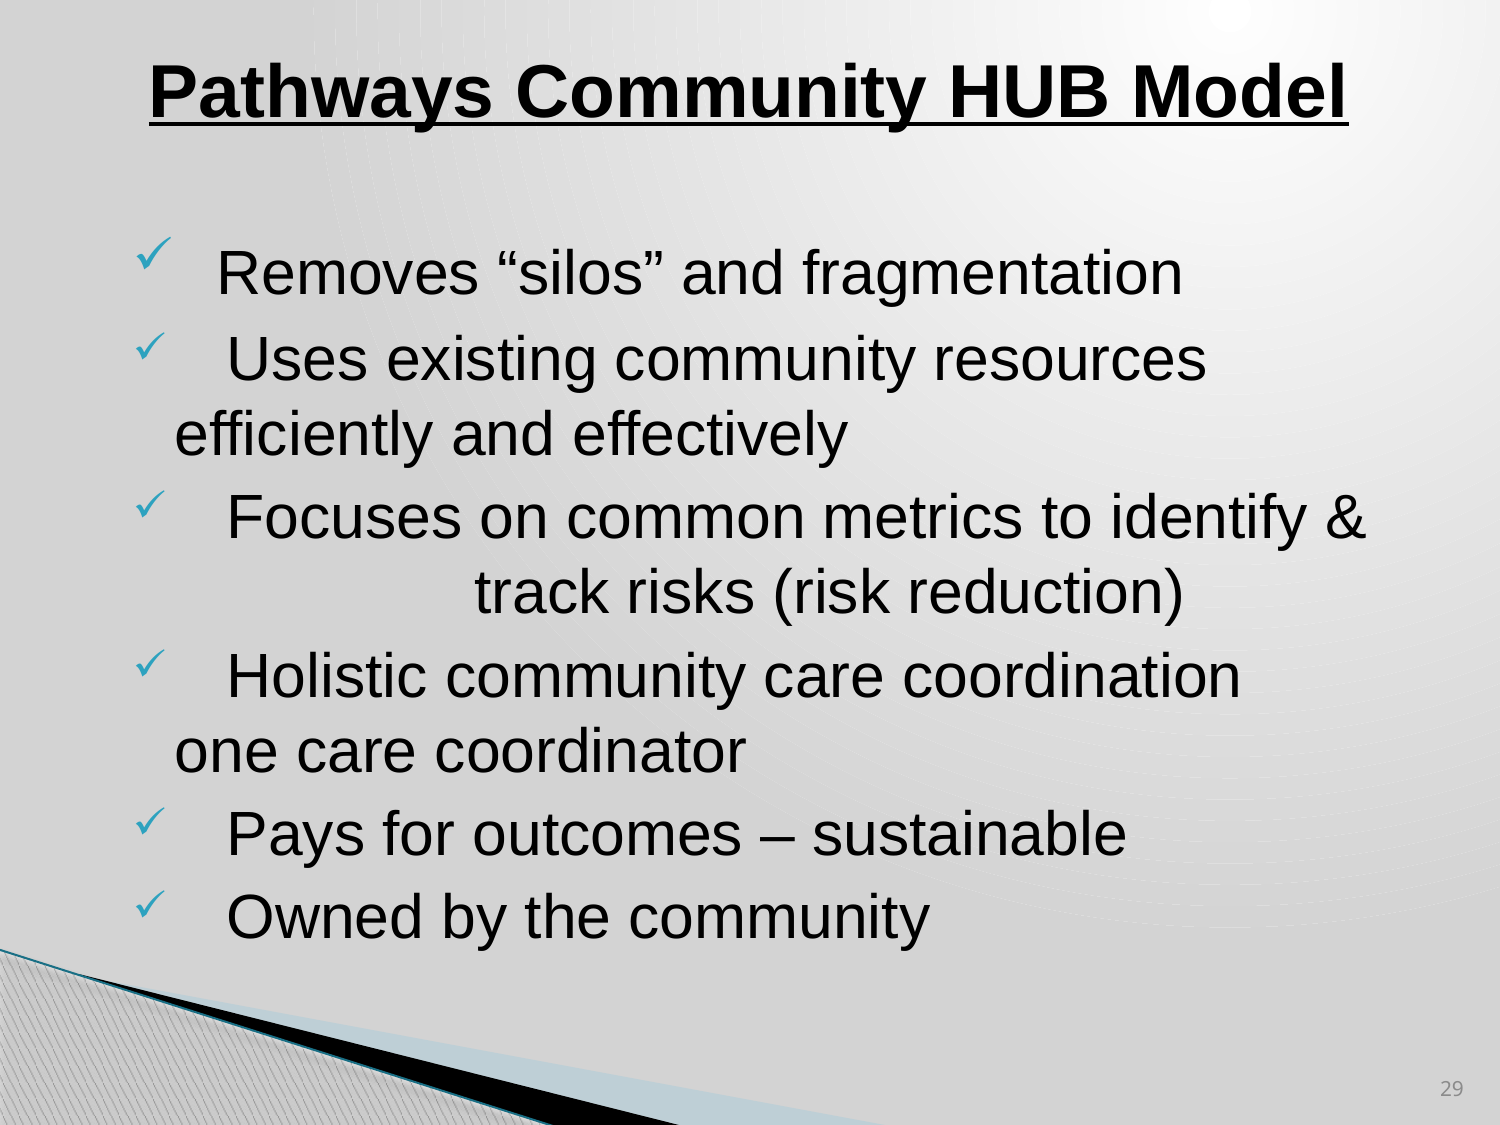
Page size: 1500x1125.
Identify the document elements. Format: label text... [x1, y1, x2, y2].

list Removes “silos” and fragmentation Uses existing community resources efficiently and effectively Focuses on common metrics to identify & track risks (risk reduction) Holistic community care coordination one care coordinator Pays for outcomes – sustainable Owned by the community [99, 212, 1397, 1025]
title Pathways Community HUB Model [0, 0, 1499, 175]
slide_number 29 [1418, 1051, 1479, 1112]
